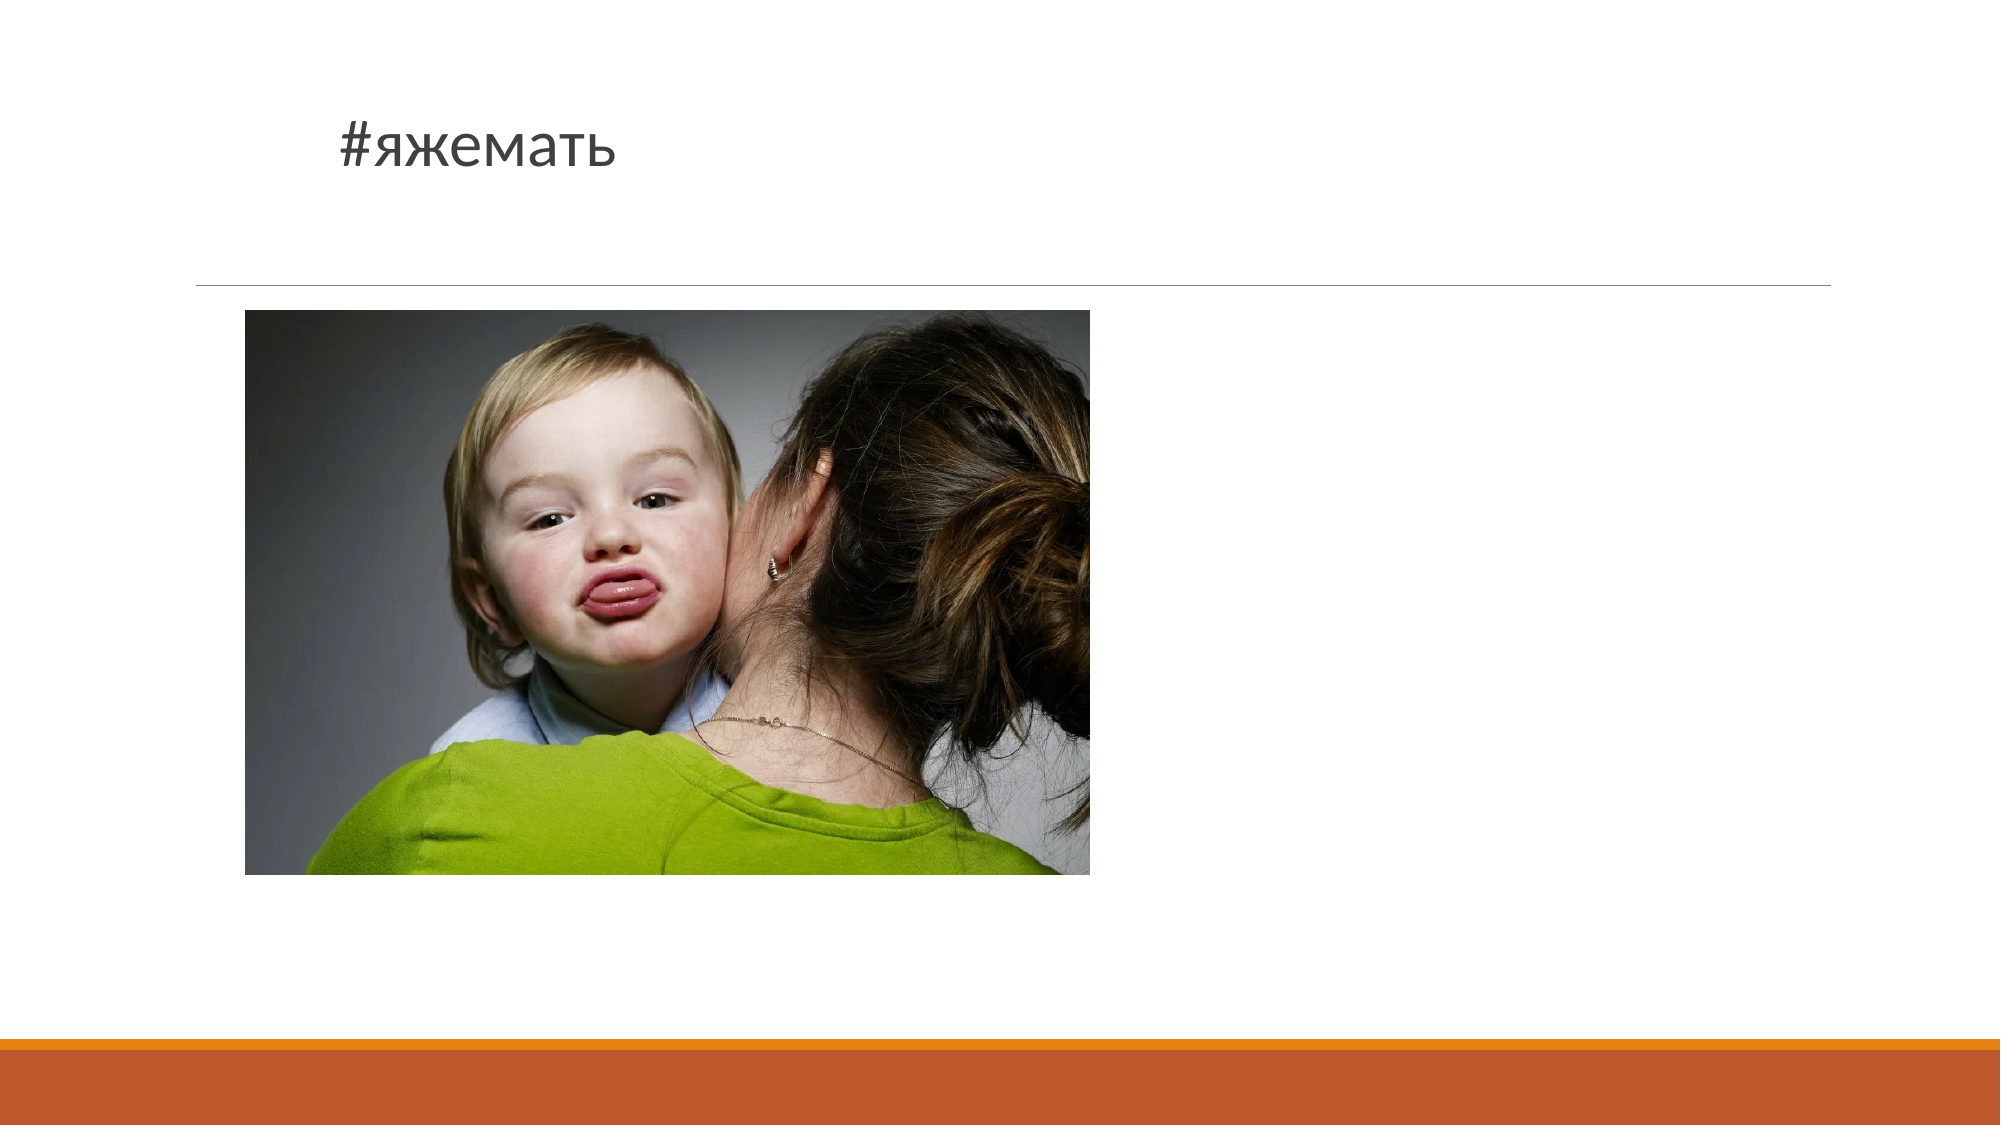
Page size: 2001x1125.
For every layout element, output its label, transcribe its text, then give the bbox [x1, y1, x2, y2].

list #яжемать [324, 101, 1675, 986]
picture [244, 310, 1091, 875]
